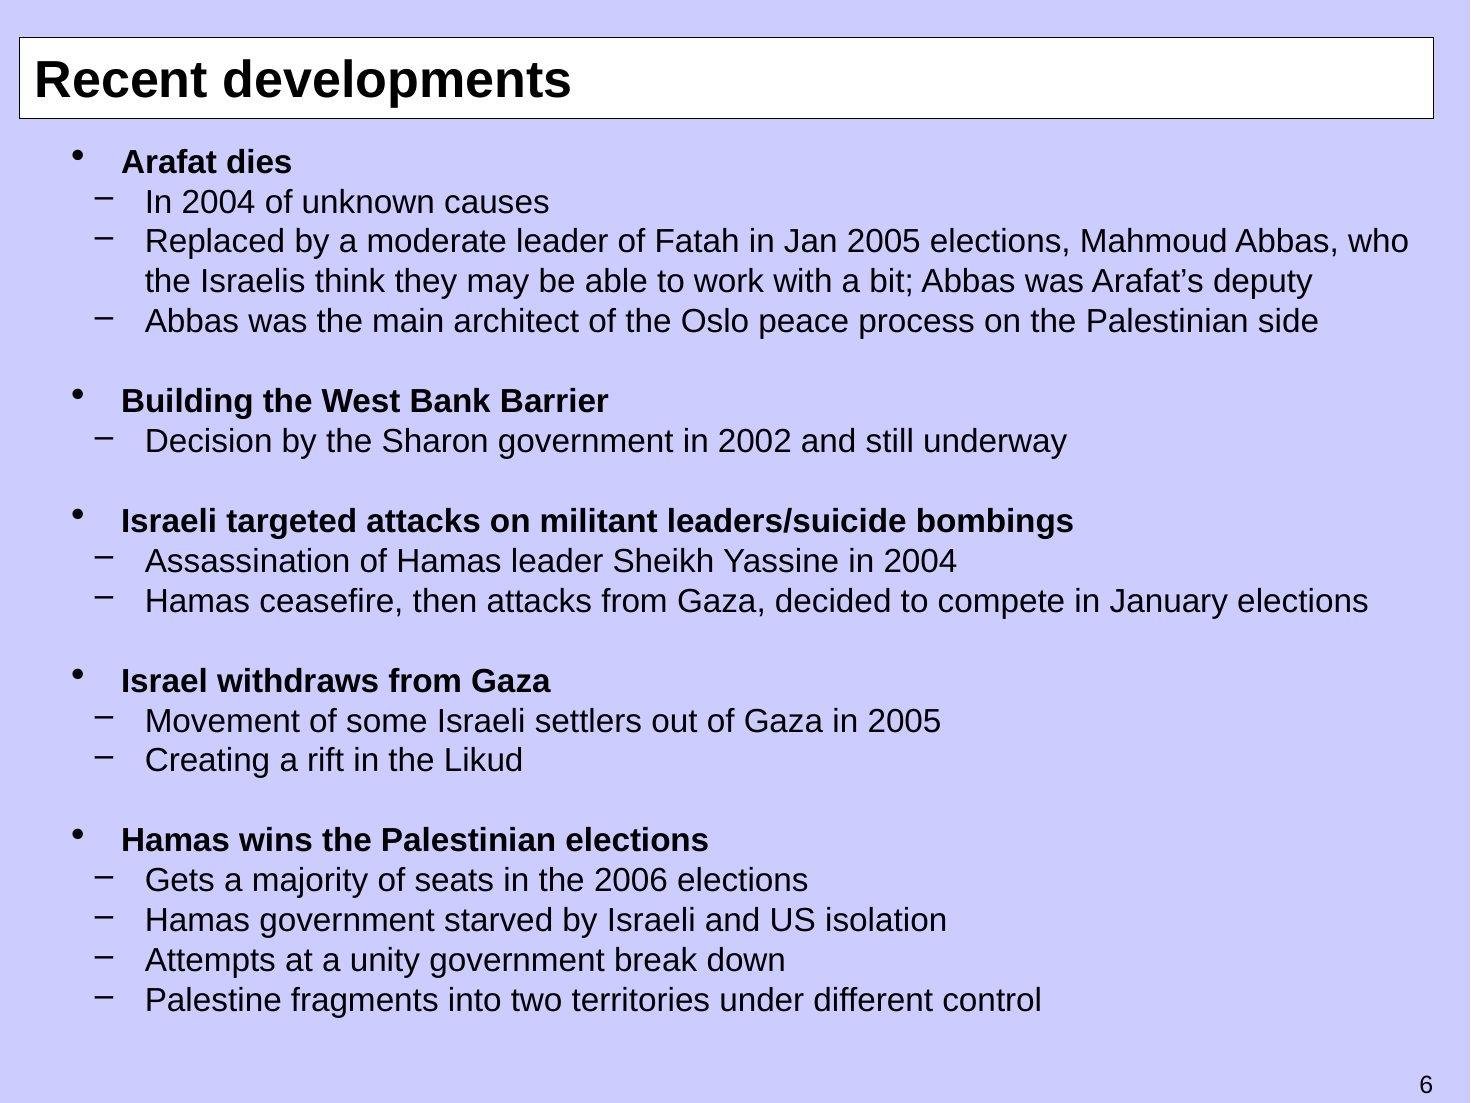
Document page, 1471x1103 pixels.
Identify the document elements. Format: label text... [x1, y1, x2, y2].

title Recent developments [19, 37, 1434, 119]
text_box Arafat dies In 2004 of unknown causes Replaced by a moderate leader of Fatah in Jan 2005 elections, Mahmoud Abbas, who the Israelis think they may be able to work with a bit; Abbas was Arafat’s deputy Abbas was the main architect of the Oslo peace process on the Palestinian side Building the West Bank Barrier Decision by the Sharon government in 2002 and still underway Israeli targeted attacks on militant leaders/suicide bombings Assassination of Hamas leader Sheikh Yassine in 2004 Hamas ceasefire, then attacks from Gaza, decided to compete in January elections Israel withdraws from Gaza Movement of some Israeli settlers out of Gaza in 2005 Creating a rift in the Likud Hamas wins the Palestinian elections Gets a majority of seats in the 2006 elections Hamas government starved by Israeli and US isolation Attempts at a unity government break down Palestine fragments into two territories under different control [70, 119, 1427, 1099]
slide_number 5 [1427, 1067, 1434, 1099]
